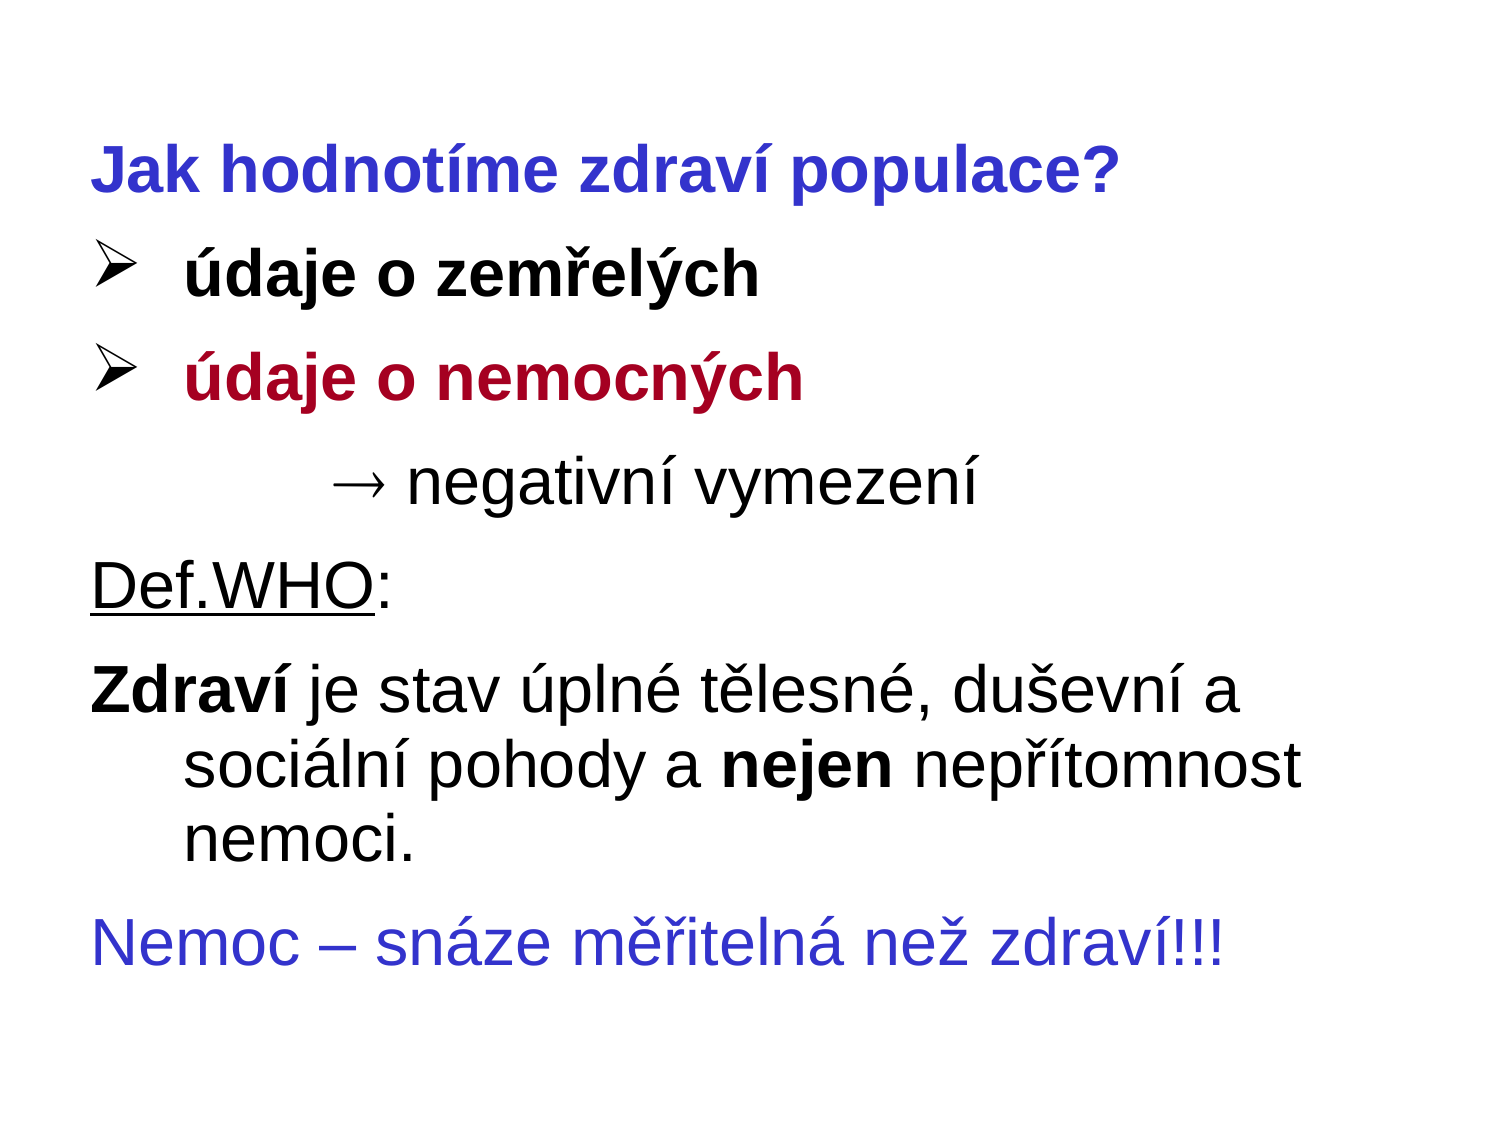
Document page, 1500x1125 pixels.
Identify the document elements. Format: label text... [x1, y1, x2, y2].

list Jak hodnotíme zdraví populace? údaje o zemřelých údaje o nemocných  negativní vymezení Def.WHO: Zdraví je stav úplné tělesné, duševní a sociální pohody a nejen nepřítomnost nemoci. Nemoc – snáze měřitelná než zdraví!!! [74, 125, 1425, 1005]
